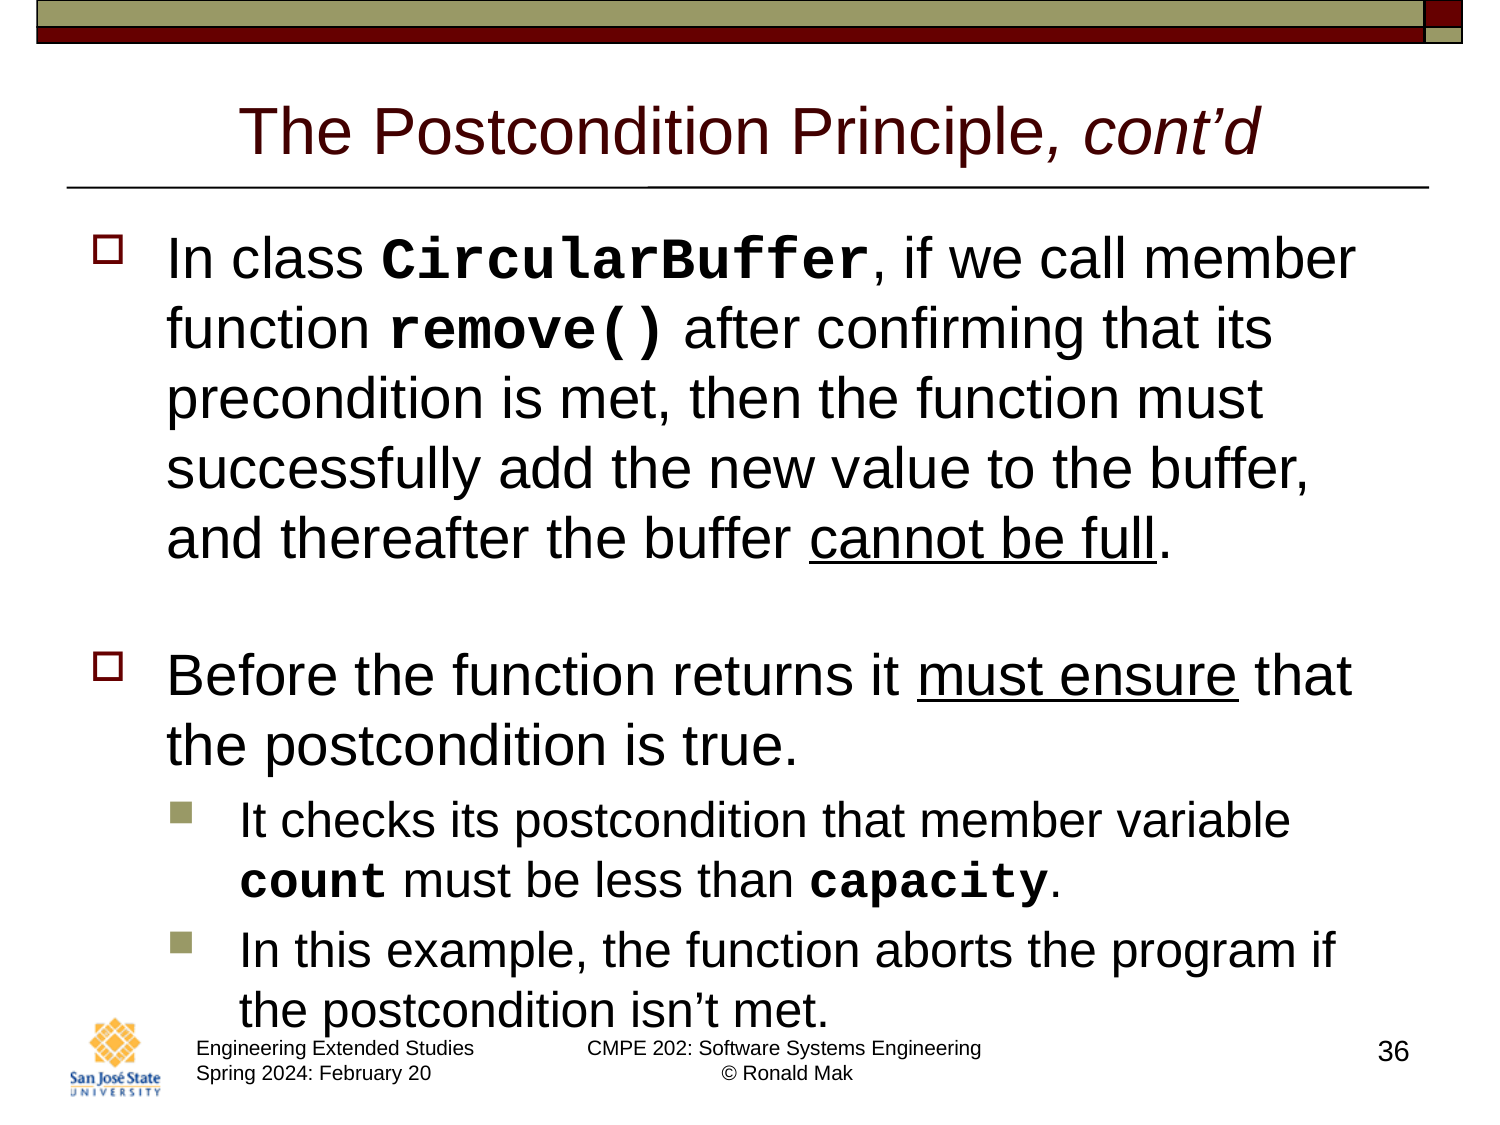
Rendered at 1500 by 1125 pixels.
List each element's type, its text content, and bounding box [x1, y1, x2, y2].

picture [60, 1012, 166, 1112]
slide_number 36 [1305, 1025, 1425, 1100]
title The Postcondition Principle, cont’d [75, 67, 1425, 175]
list In class CircularBuffer, if we call member function remove() after confirming that its precondition is met, then the function must successfully add the new value to the buffer, and thereafter the buffer cannot be full. Before the function returns it must ensure that the postcondition is true. It checks its postcondition that member variable count must be less than capacity. In this example, the function aborts the program if the postcondition isn’t met. [75, 212, 1425, 1006]
